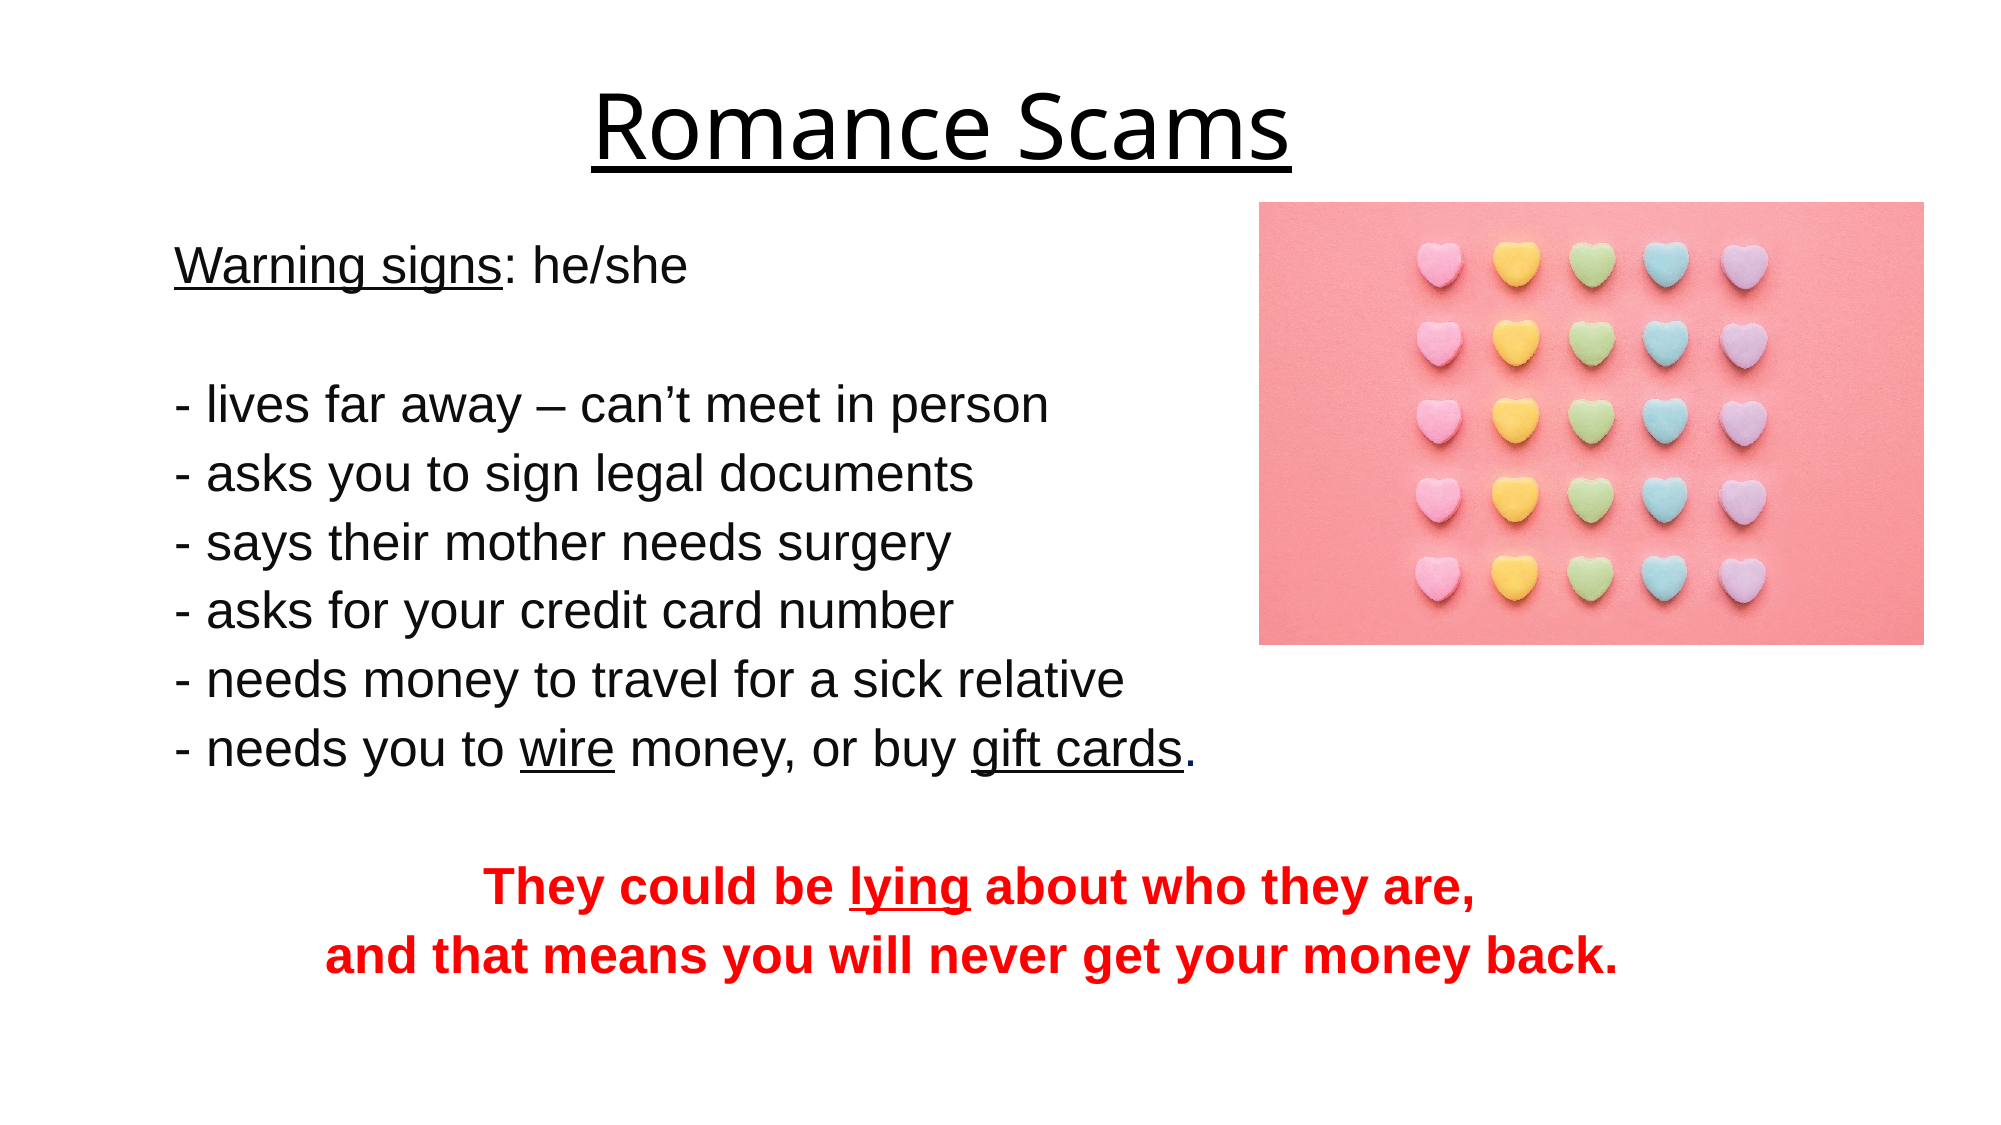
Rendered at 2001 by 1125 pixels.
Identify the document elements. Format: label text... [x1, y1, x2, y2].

title Romance Scams [79, 75, 1805, 183]
list Warning signs: he/she - lives far away – can’t meet in person - asks you to sign legal documents - says their mother needs surgery - asks for your credit card number - needs money to travel for a sick relative - needs you to wire money, or buy gift cards. They could be lying about who they are, and that means you will never get your money back. [159, 231, 1816, 1049]
picture [1259, 202, 1924, 645]
